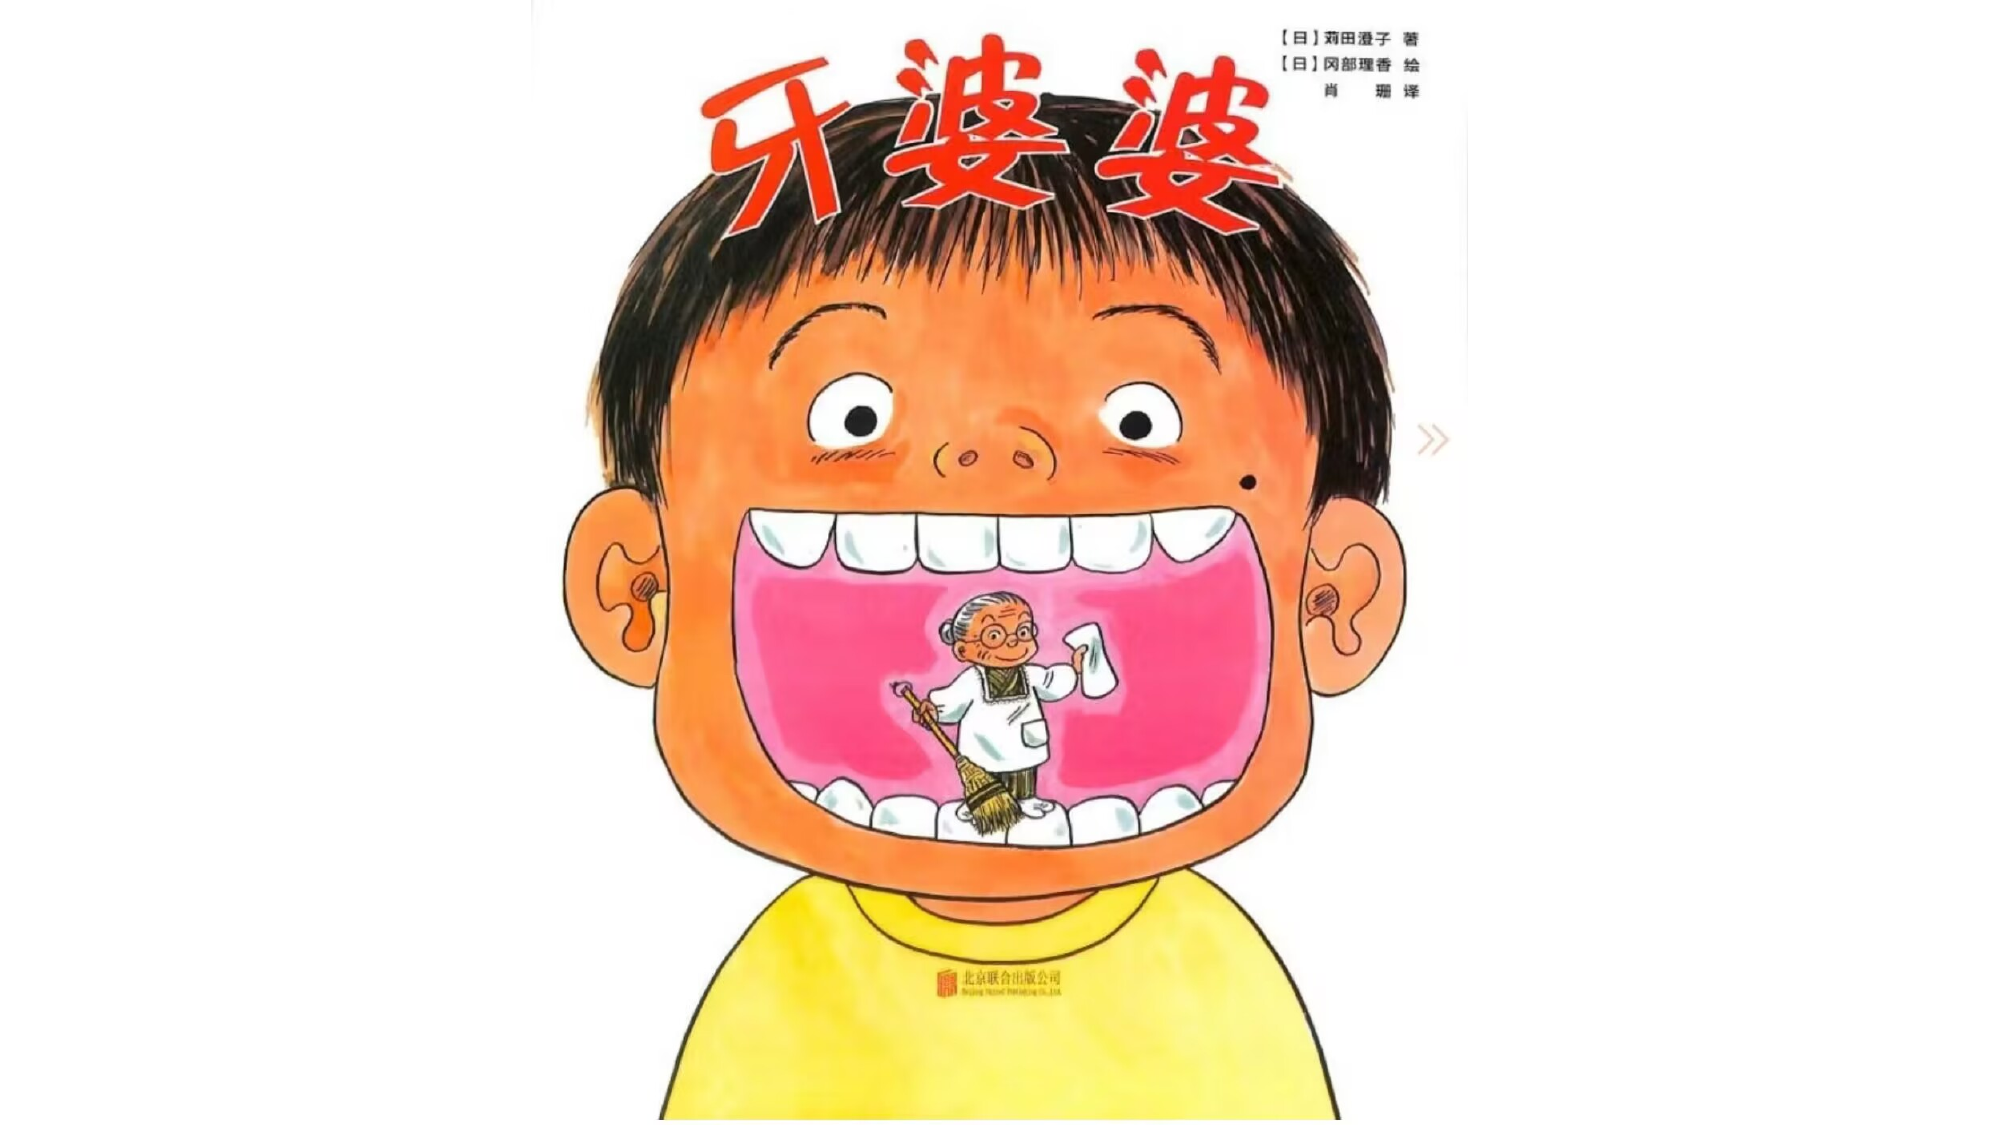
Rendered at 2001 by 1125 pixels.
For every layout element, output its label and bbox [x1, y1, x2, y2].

picture [531, 0, 1469, 1125]
